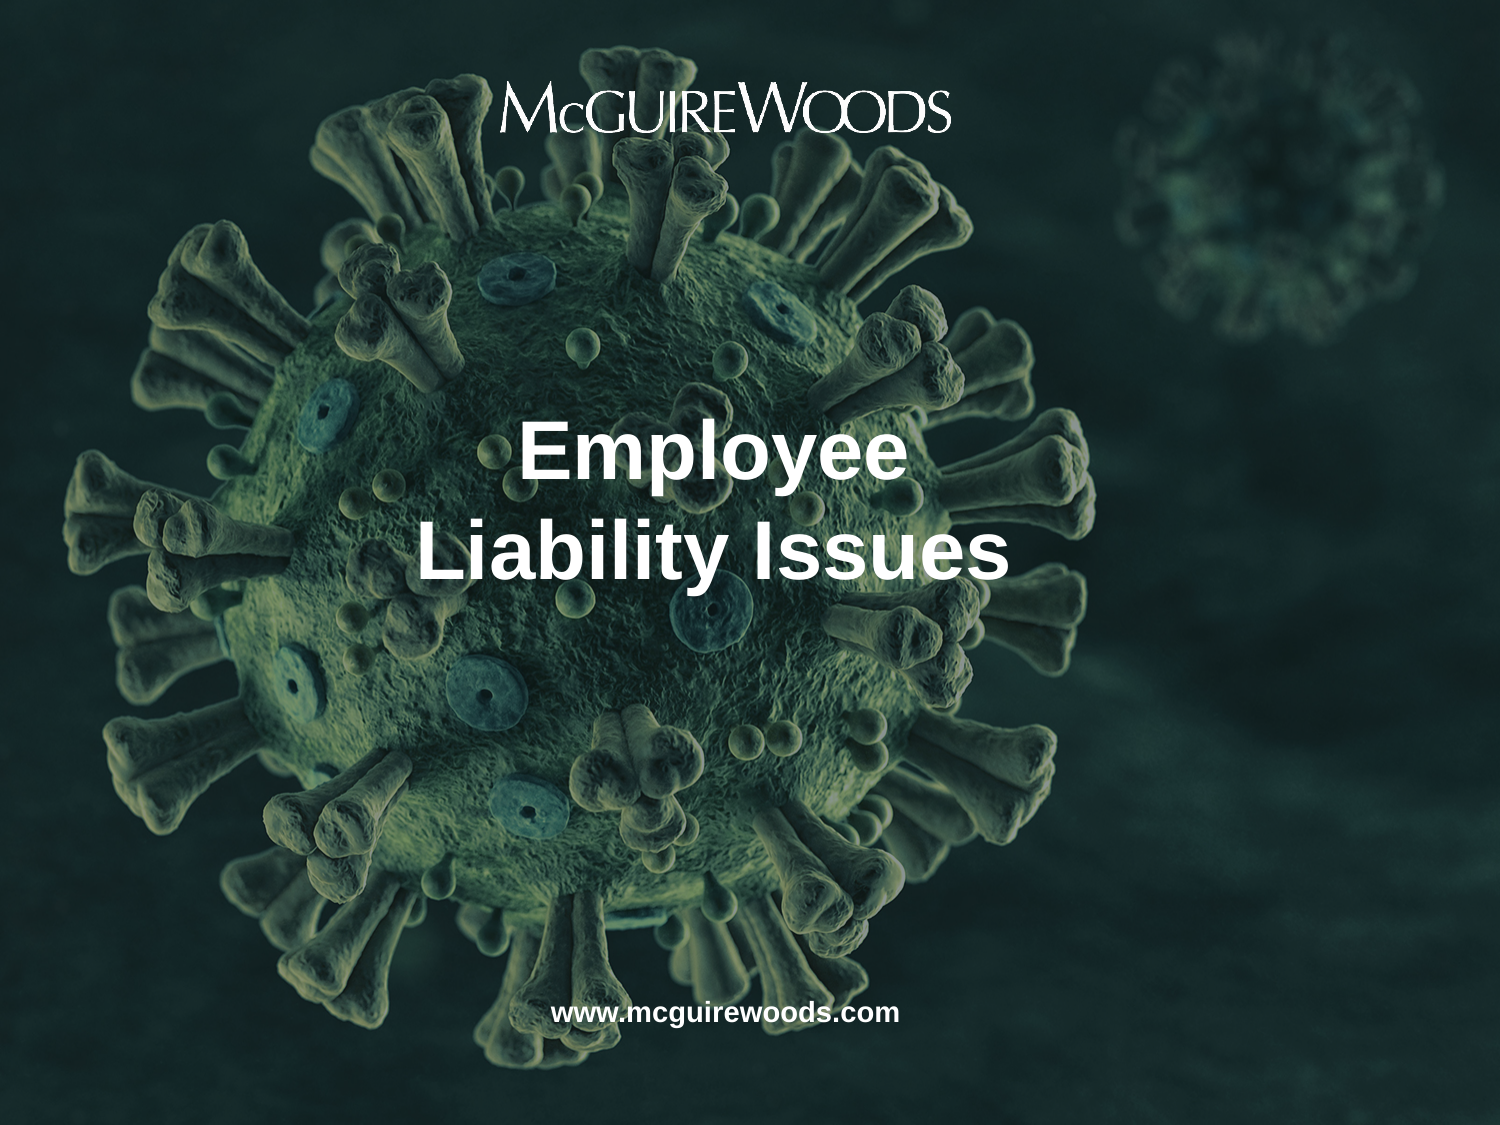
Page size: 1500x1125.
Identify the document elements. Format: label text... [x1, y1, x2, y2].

title Employee Liability Issues [57, 355, 1394, 638]
picture [0, 0, 1500, 1125]
